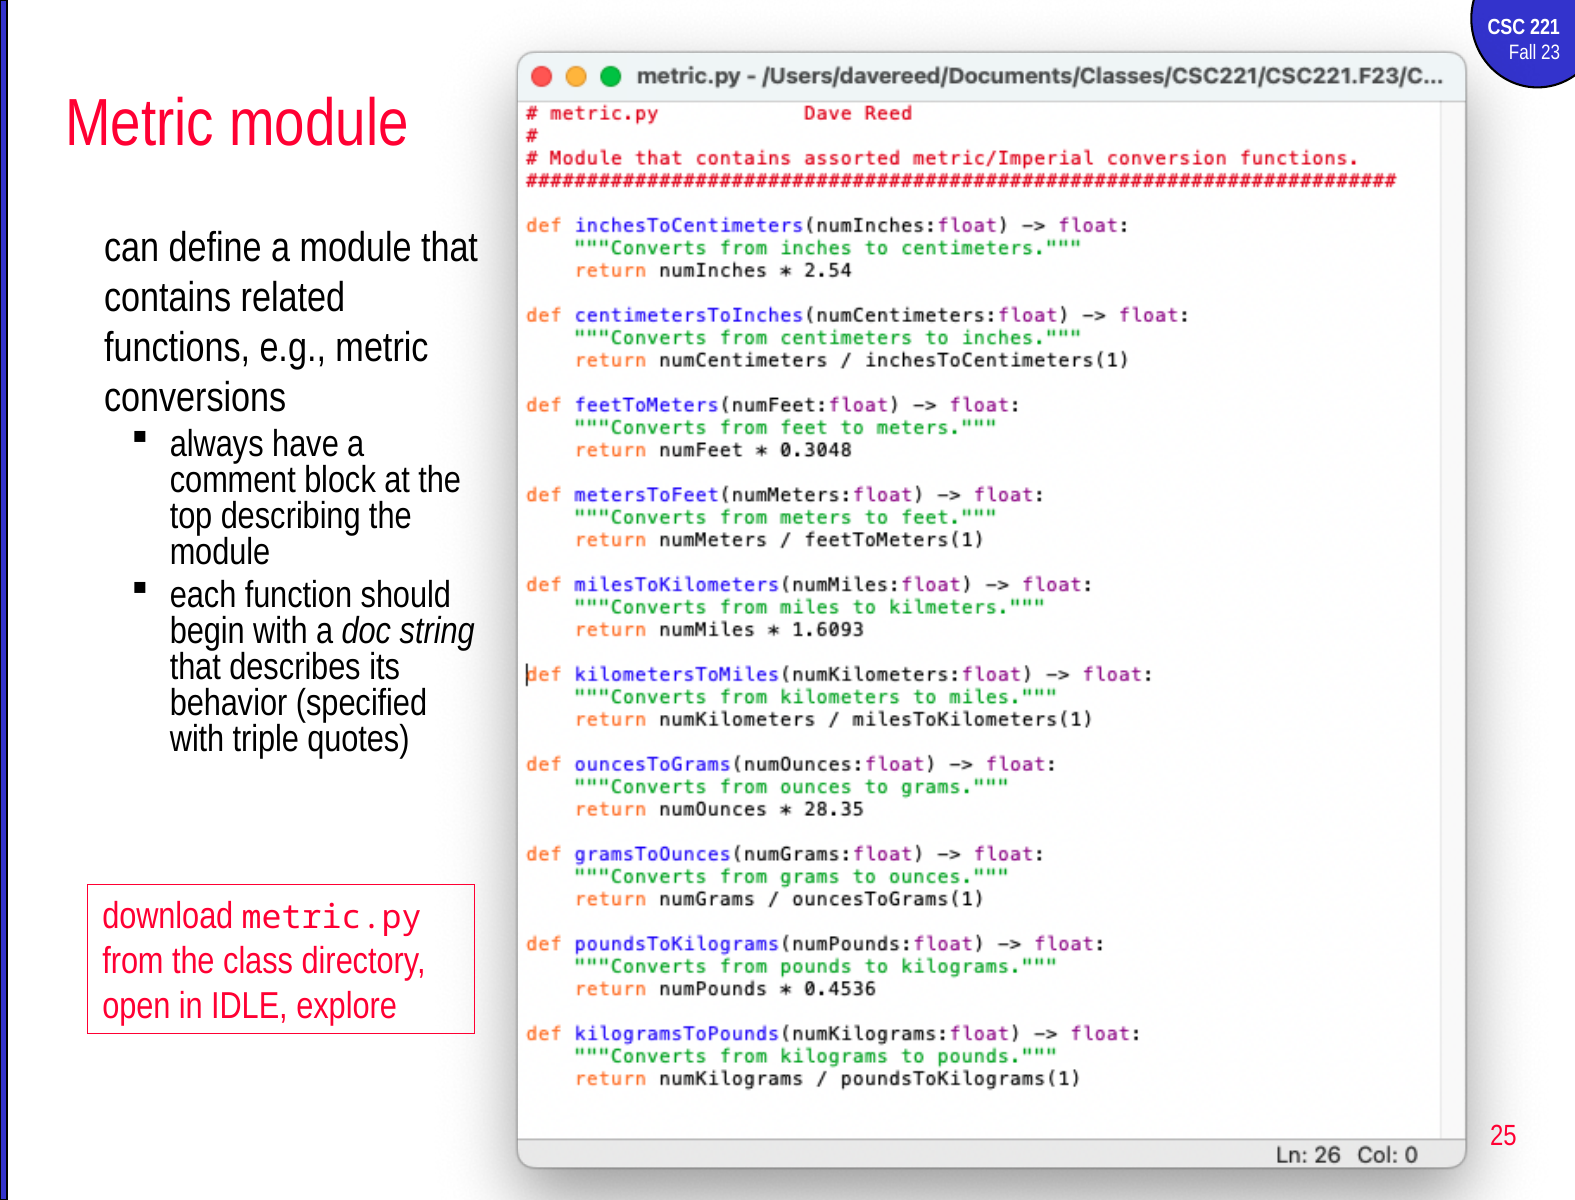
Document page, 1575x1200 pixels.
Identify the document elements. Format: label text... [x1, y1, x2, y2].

text_box download metric.py from the class directory, open in IDLE, explore [87, 884, 416, 1034]
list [421, 0, 1563, 1200]
title Metric module [50, 62, 416, 175]
text_box can define a module that contains related functions, e.g., metric conversions always have a comment block at the top describing the module each function should begin with a doc string that describes its behavior (specified with triple quotes) [87, 212, 416, 775]
